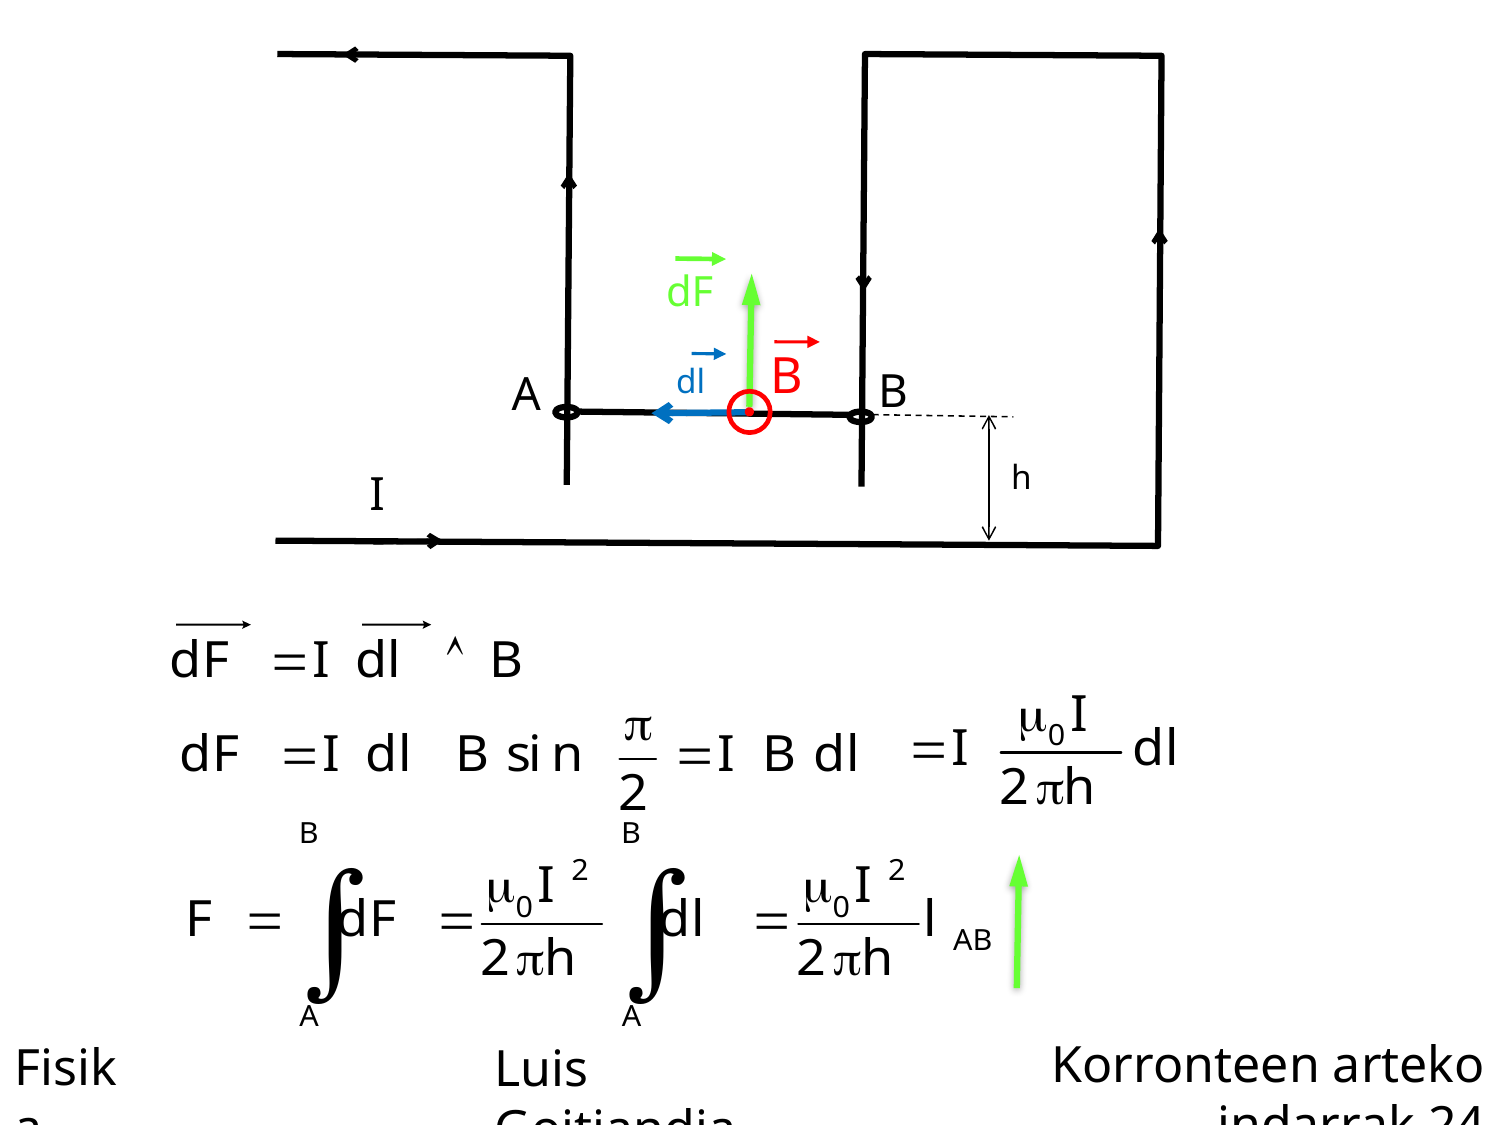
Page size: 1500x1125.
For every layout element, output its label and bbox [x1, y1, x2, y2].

text_box [166, 610, 542, 695]
text_box [275, 53, 1162, 547]
text_box [1016, 855, 1029, 989]
text_box [645, 257, 735, 324]
text_box [183, 811, 1011, 1037]
text_box [661, 352, 755, 409]
text_box [755, 335, 836, 413]
text_box [900, 681, 1219, 816]
text_box [177, 696, 895, 822]
text_box [728, 390, 771, 433]
